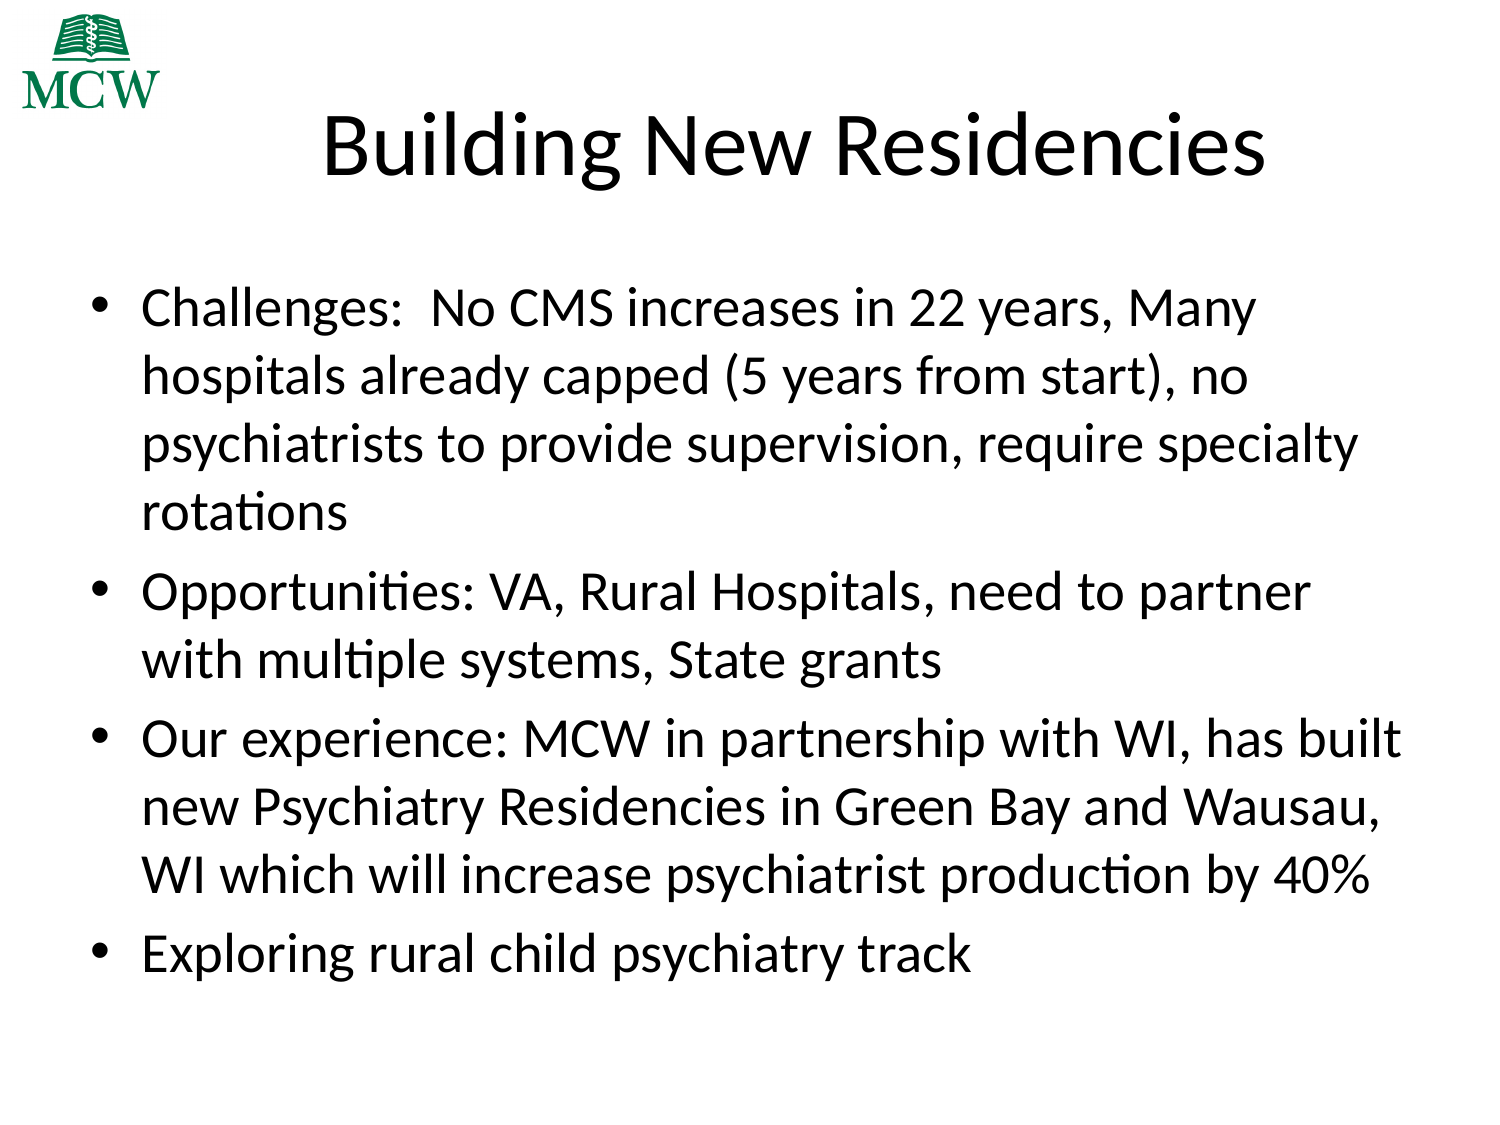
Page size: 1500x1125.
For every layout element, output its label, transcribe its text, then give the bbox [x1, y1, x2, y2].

title Building New Residencies [166, 45, 1425, 233]
list Challenges: No CMS increases in 22 years, Many hospitals already capped (5 years from start), no psychiatrists to provide supervision, require specialty rotations Opportunities: VA, Rural Hospitals, need to partner with multiple systems, State grants Our experience: MCW in partnership with WI, has built new Psychiatry Residencies in Green Bay and Wausau, WI which will increase psychiatrist production by 40% Exploring rural child psychiatry track [75, 262, 1425, 1005]
picture [12, 9, 167, 119]
